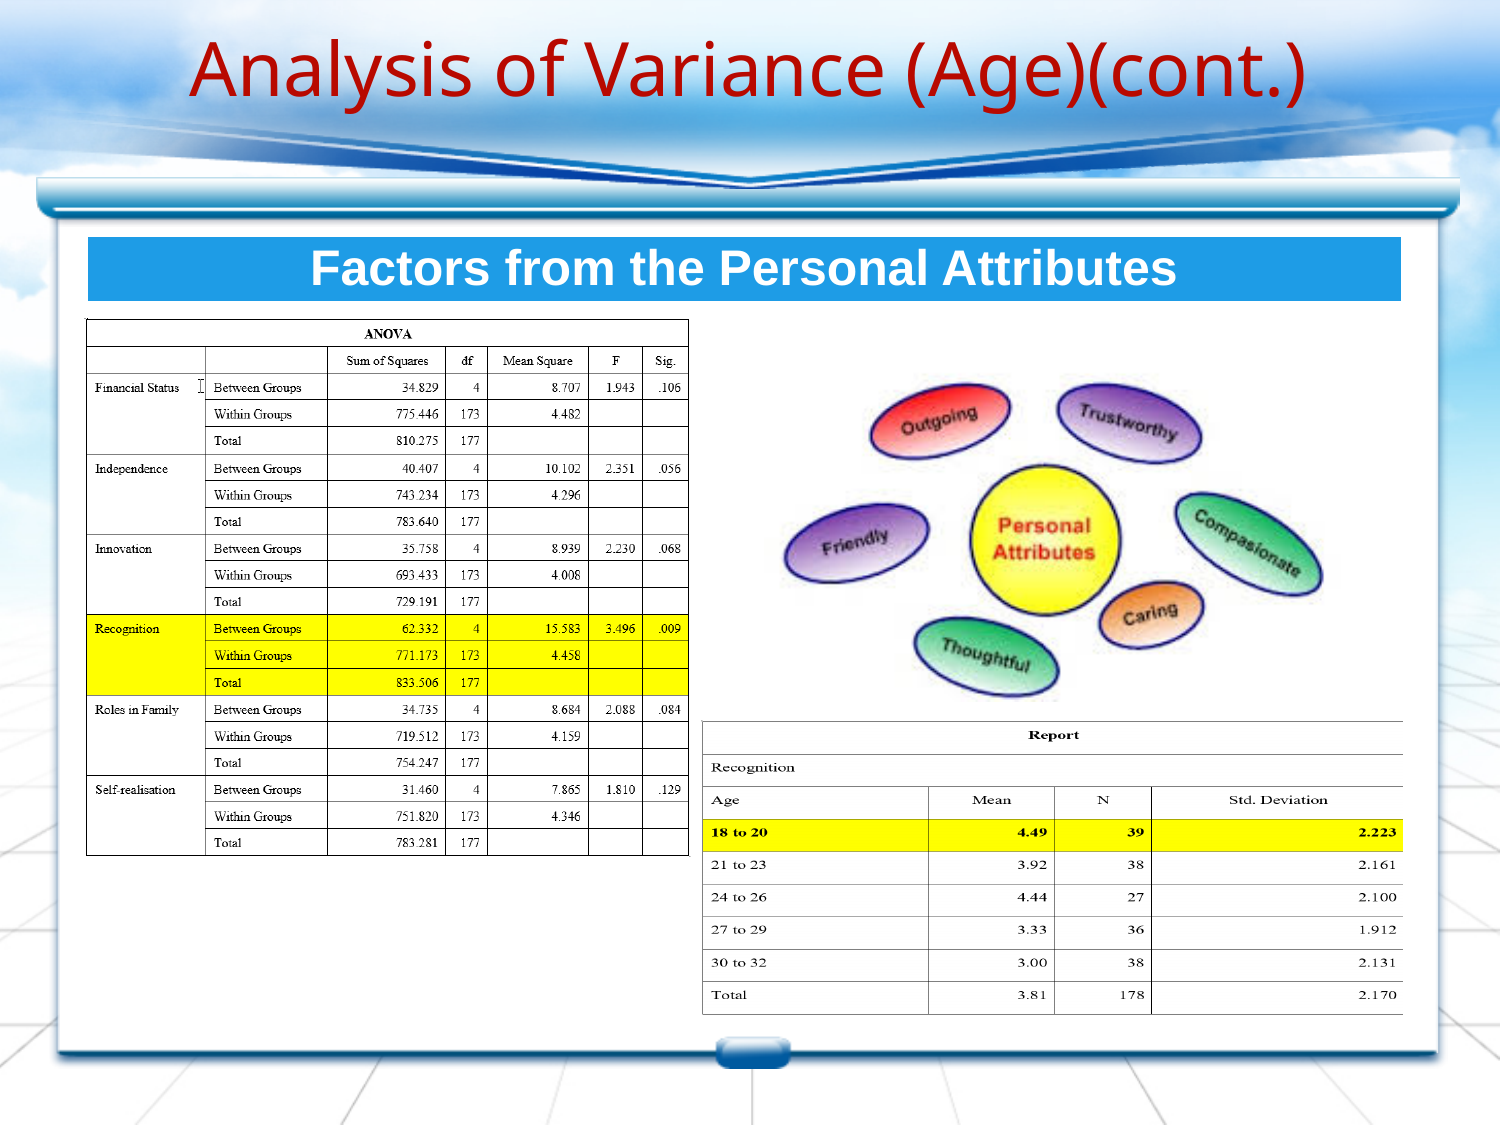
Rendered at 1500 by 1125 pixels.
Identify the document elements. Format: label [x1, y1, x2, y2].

text_box [84, 234, 1403, 648]
picture [0, 0, 1500, 1125]
text_box [36, 198, 1461, 1069]
